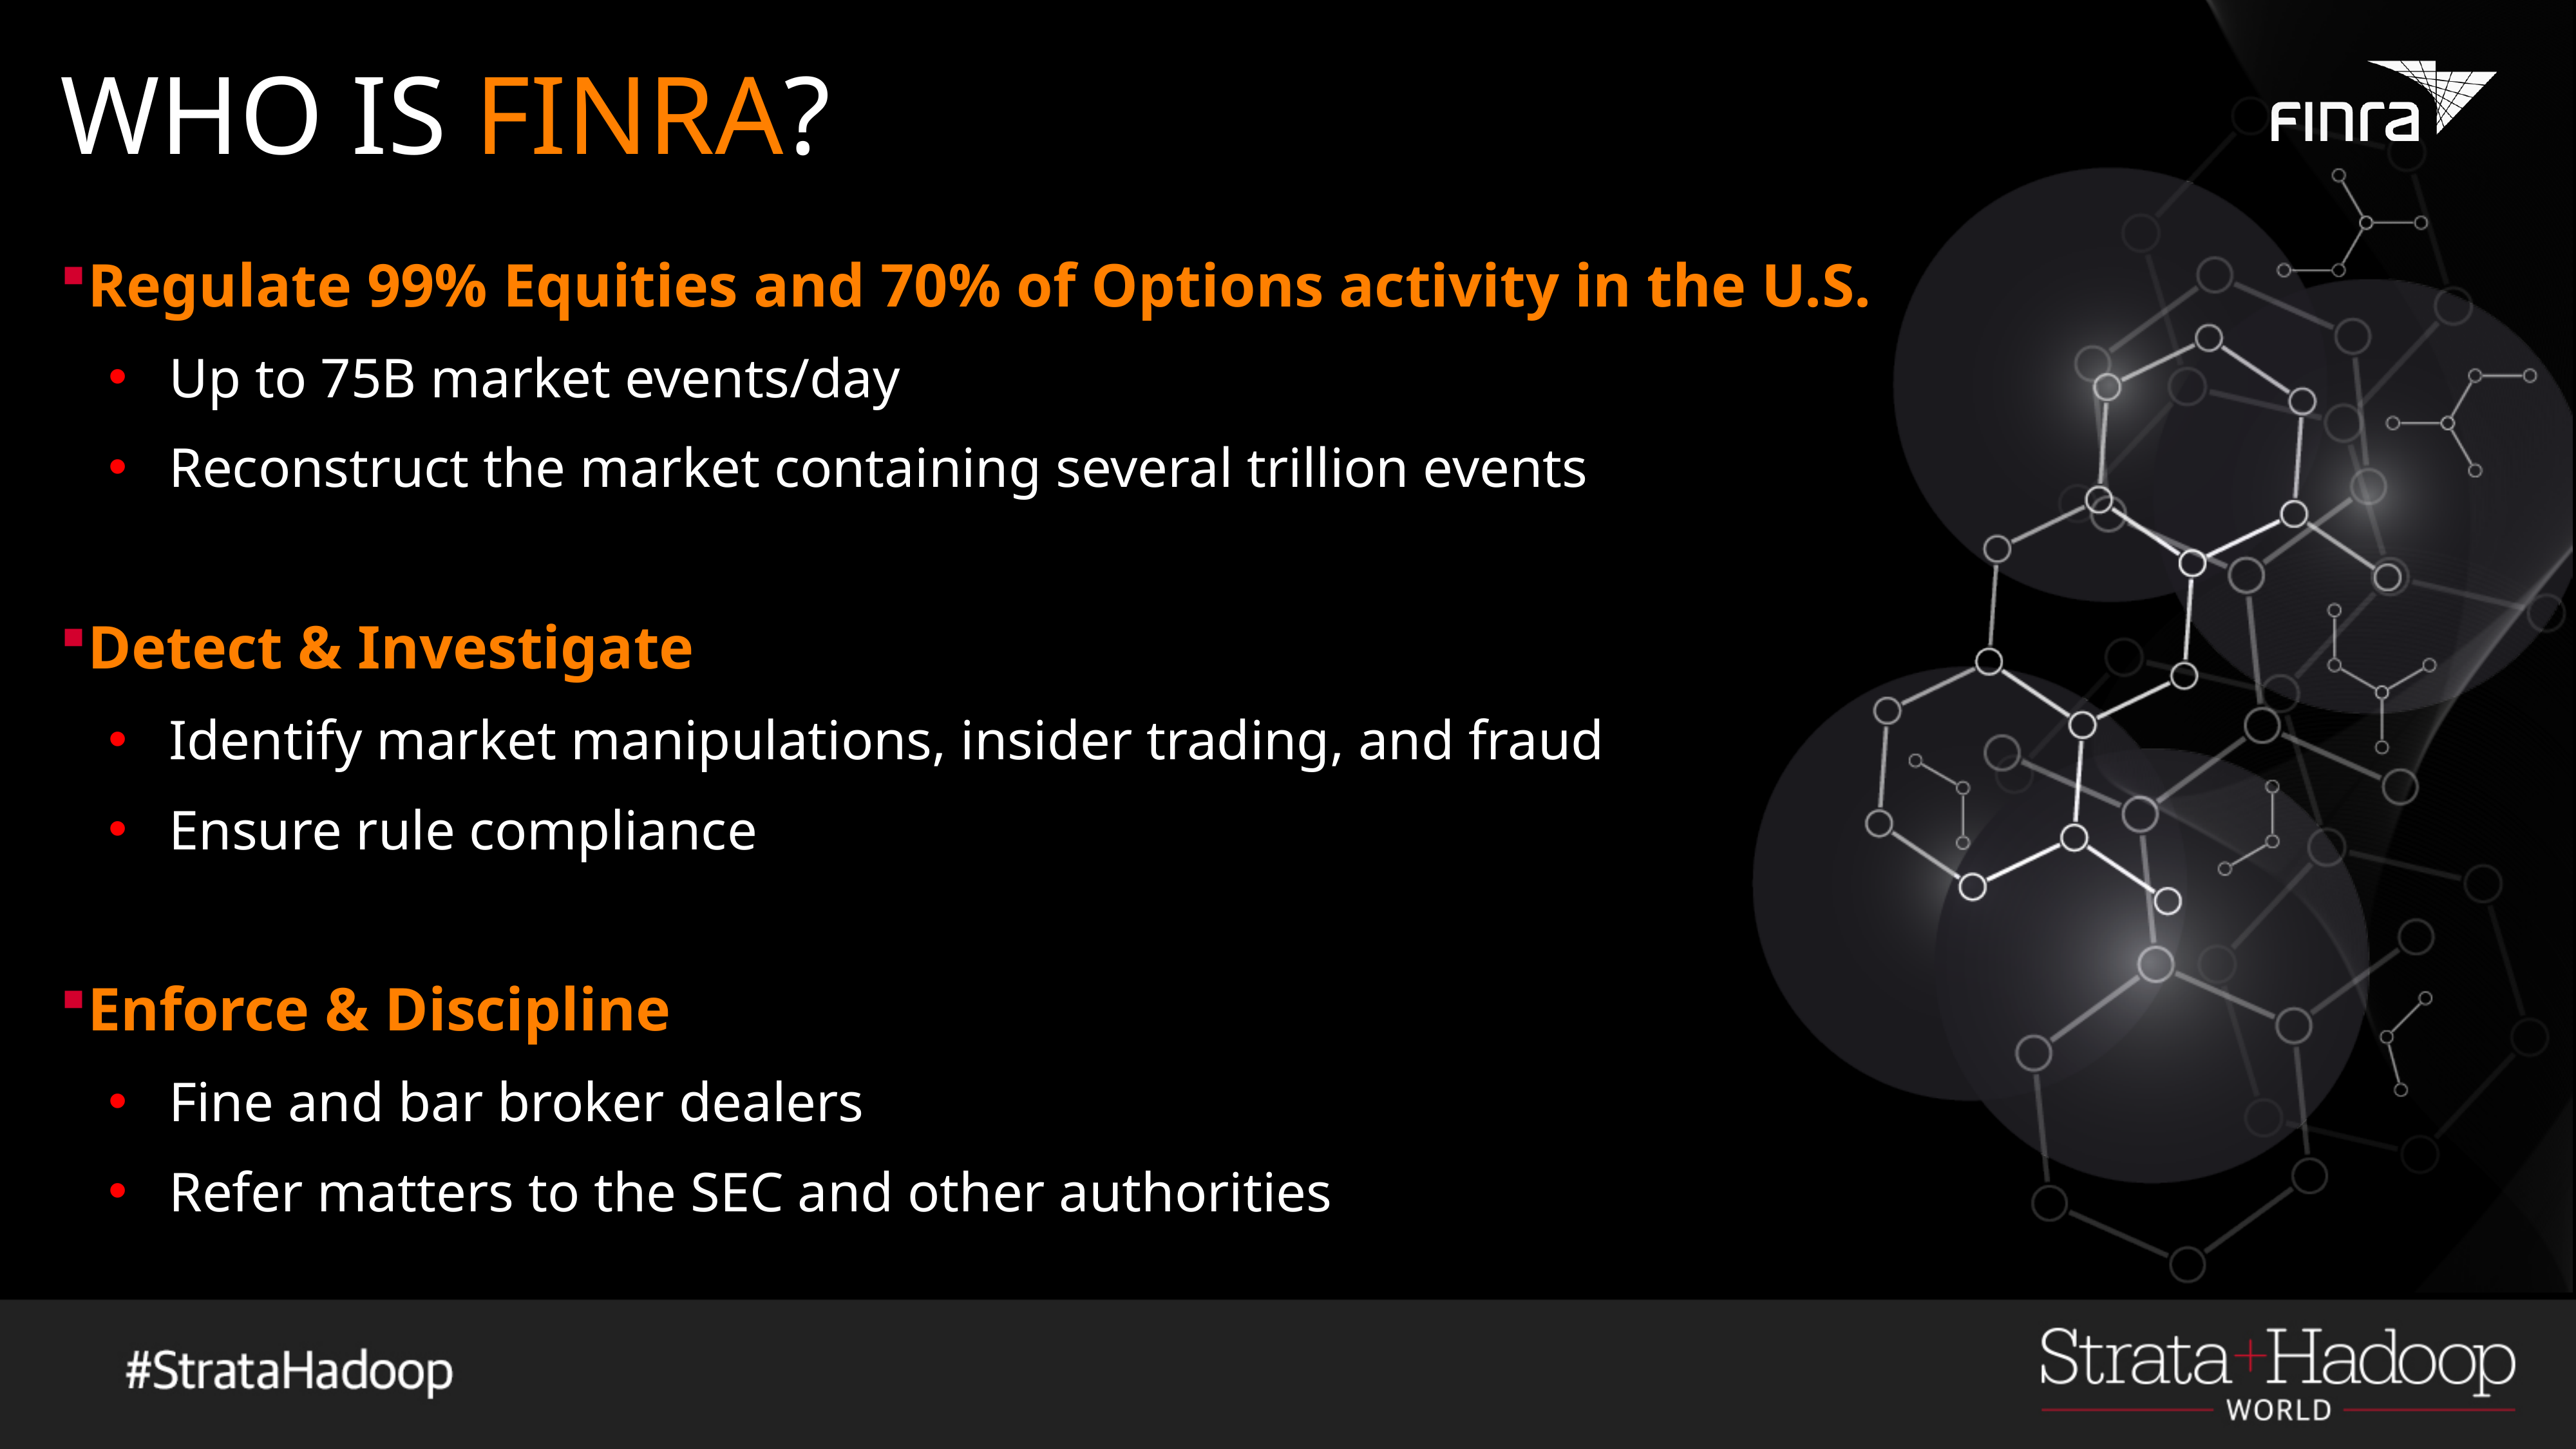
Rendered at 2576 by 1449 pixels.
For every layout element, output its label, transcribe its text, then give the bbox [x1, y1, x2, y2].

list Regulate 99% Equities and 70% of Options activity in the U.S. Up to 75B market events/day Reconstruct the market containing several trillion events Detect & Investigate Identify market manipulations, insider trading, and fraud Ensure rule compliance Enforce & Discipline Fine and bar broker dealers Refer matters to the SEC and other authorities [56, 243, 1267, 1293]
picture [0, 0, 2576, 1449]
title WHO IS FINRA? [56, 3, 1267, 220]
